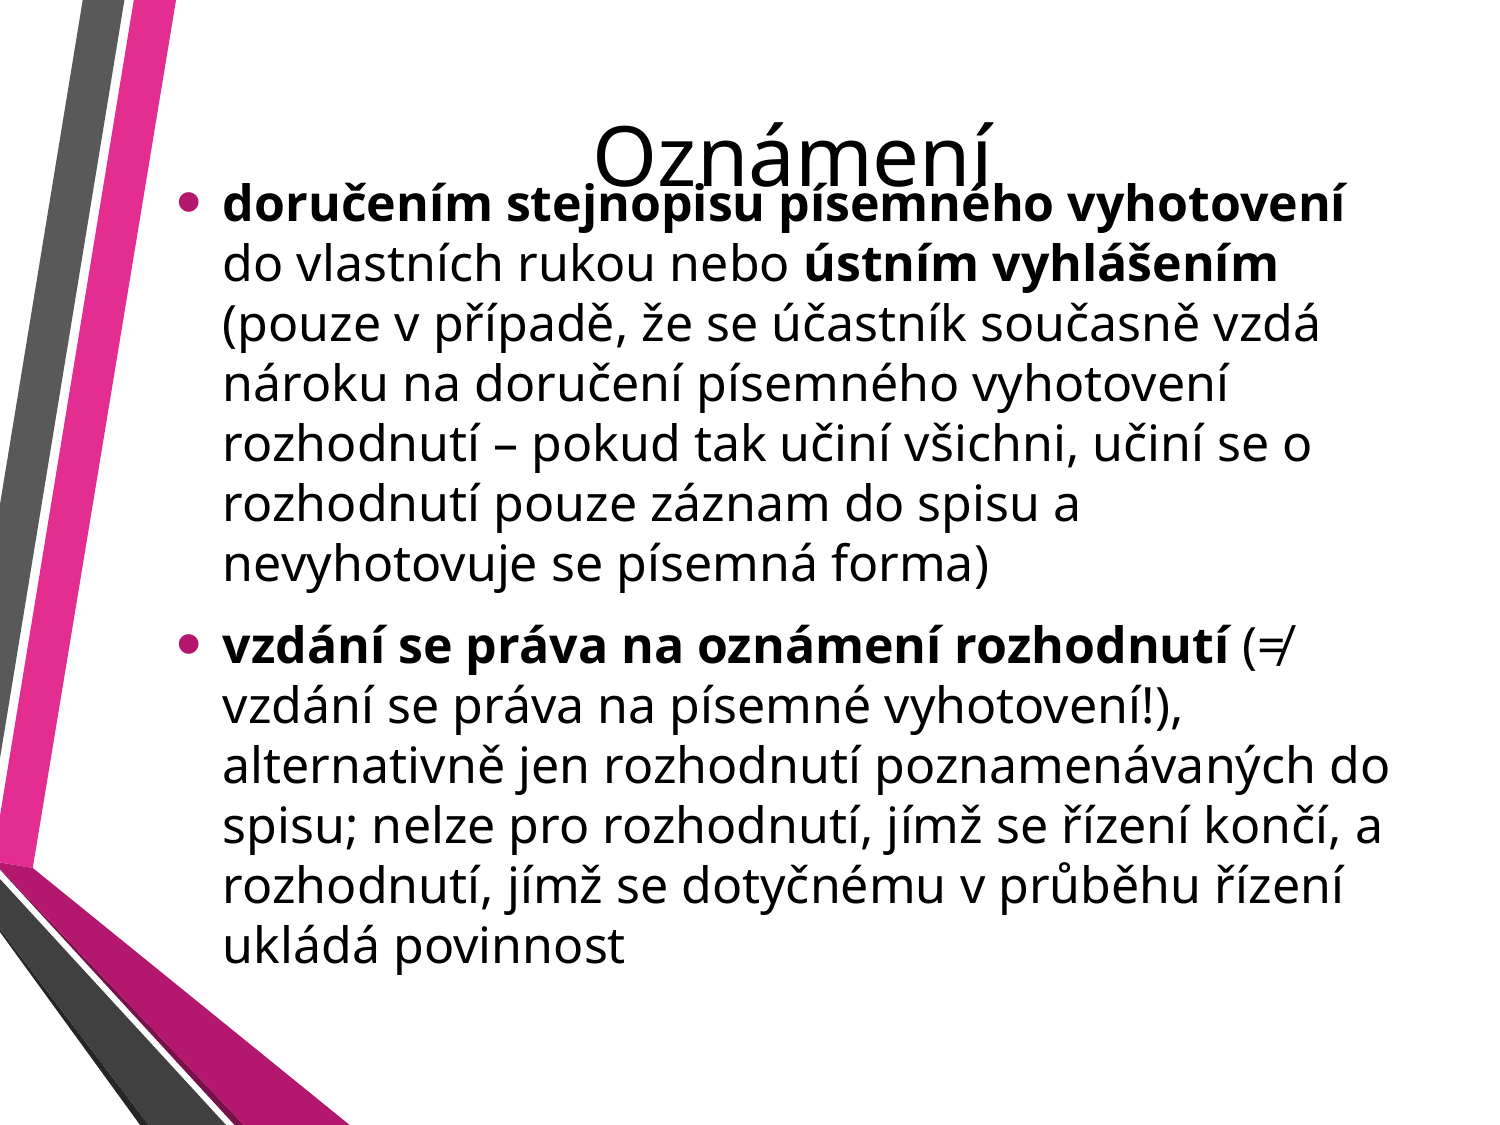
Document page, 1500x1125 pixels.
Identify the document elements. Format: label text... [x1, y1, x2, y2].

title Oznámení [161, 75, 1425, 232]
list doručením stejnopisu písemného vyhotovení do vlastních rukou nebo ústním vyhlášením (pouze v případě, že se účastník současně vzdá nároku na doručení písemného vyhotovení rozhodnutí – pokud tak učiní všichni, učiní se o rozhodnutí pouze záznam do spisu a nevyhotovuje se písemná forma) vzdání se práva na oznámení rozhodnutí (≠ vzdání se práva na písemné vyhotovení!), alternativně jen rozhodnutí poznamenávaných do spisu; nelze pro rozhodnutí, jímž se řízení končí, a rozhodnutí, jímž se dotyčnému v průběhu řízení ukládá povinnost [161, 243, 1425, 985]
